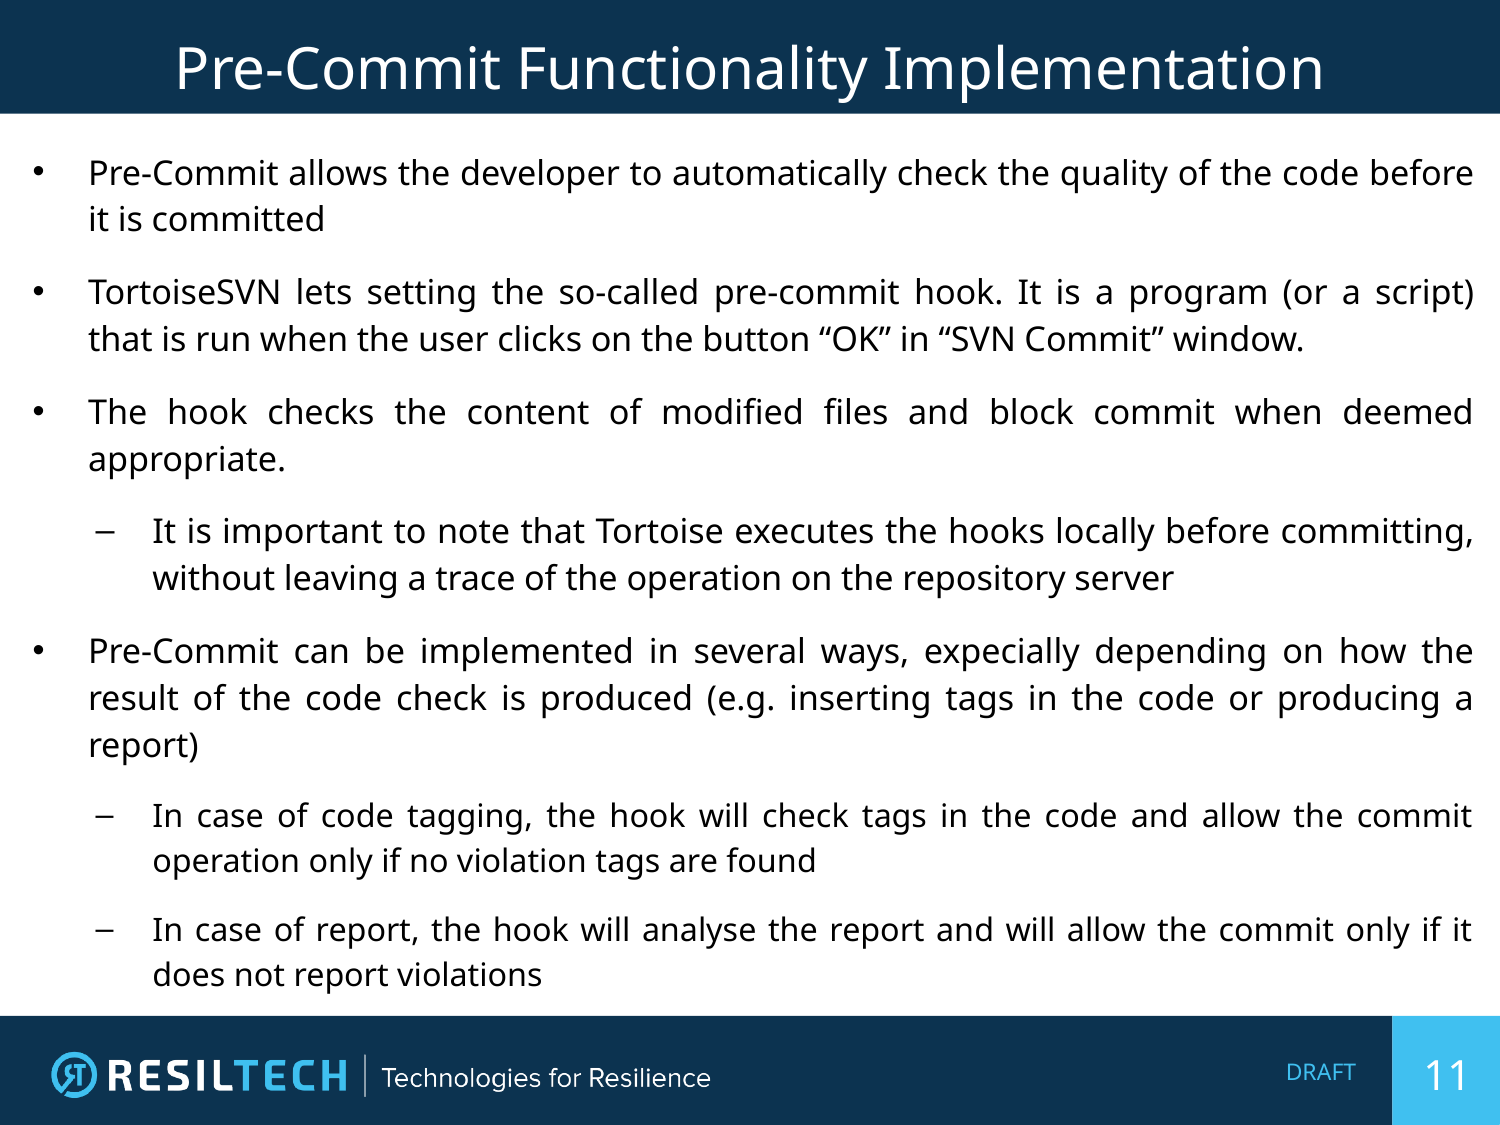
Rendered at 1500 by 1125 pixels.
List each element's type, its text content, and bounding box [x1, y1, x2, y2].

title Pre-Commit Functionality Implementation [75, 19, 1425, 114]
picture [0, 998, 762, 1125]
list Pre-Commit allows the developer to automatically check the quality of the code before it is committed TortoiseSVN lets setting the so-called pre-commit hook. It is a program (or a script) that is run when the user clicks on the button “OK” in “SVN Commit” window. The hook checks the content of modified files and block commit when deemed appropriate. It is important to note that Tortoise executes the hooks locally before committing, without leaving a trace of the operation on the repository server Pre-Commit can be implemented in several ways, expecially depending on how the result of the code check is produced (e.g. inserting tags in the code or producing a report) In case of code tagging, the hook will check tags in the code and allow the commit operation only if no violation tags are found In case of report, the hook will analyse the report and will allow the commit only if it does not report violations [17, 137, 1489, 1012]
